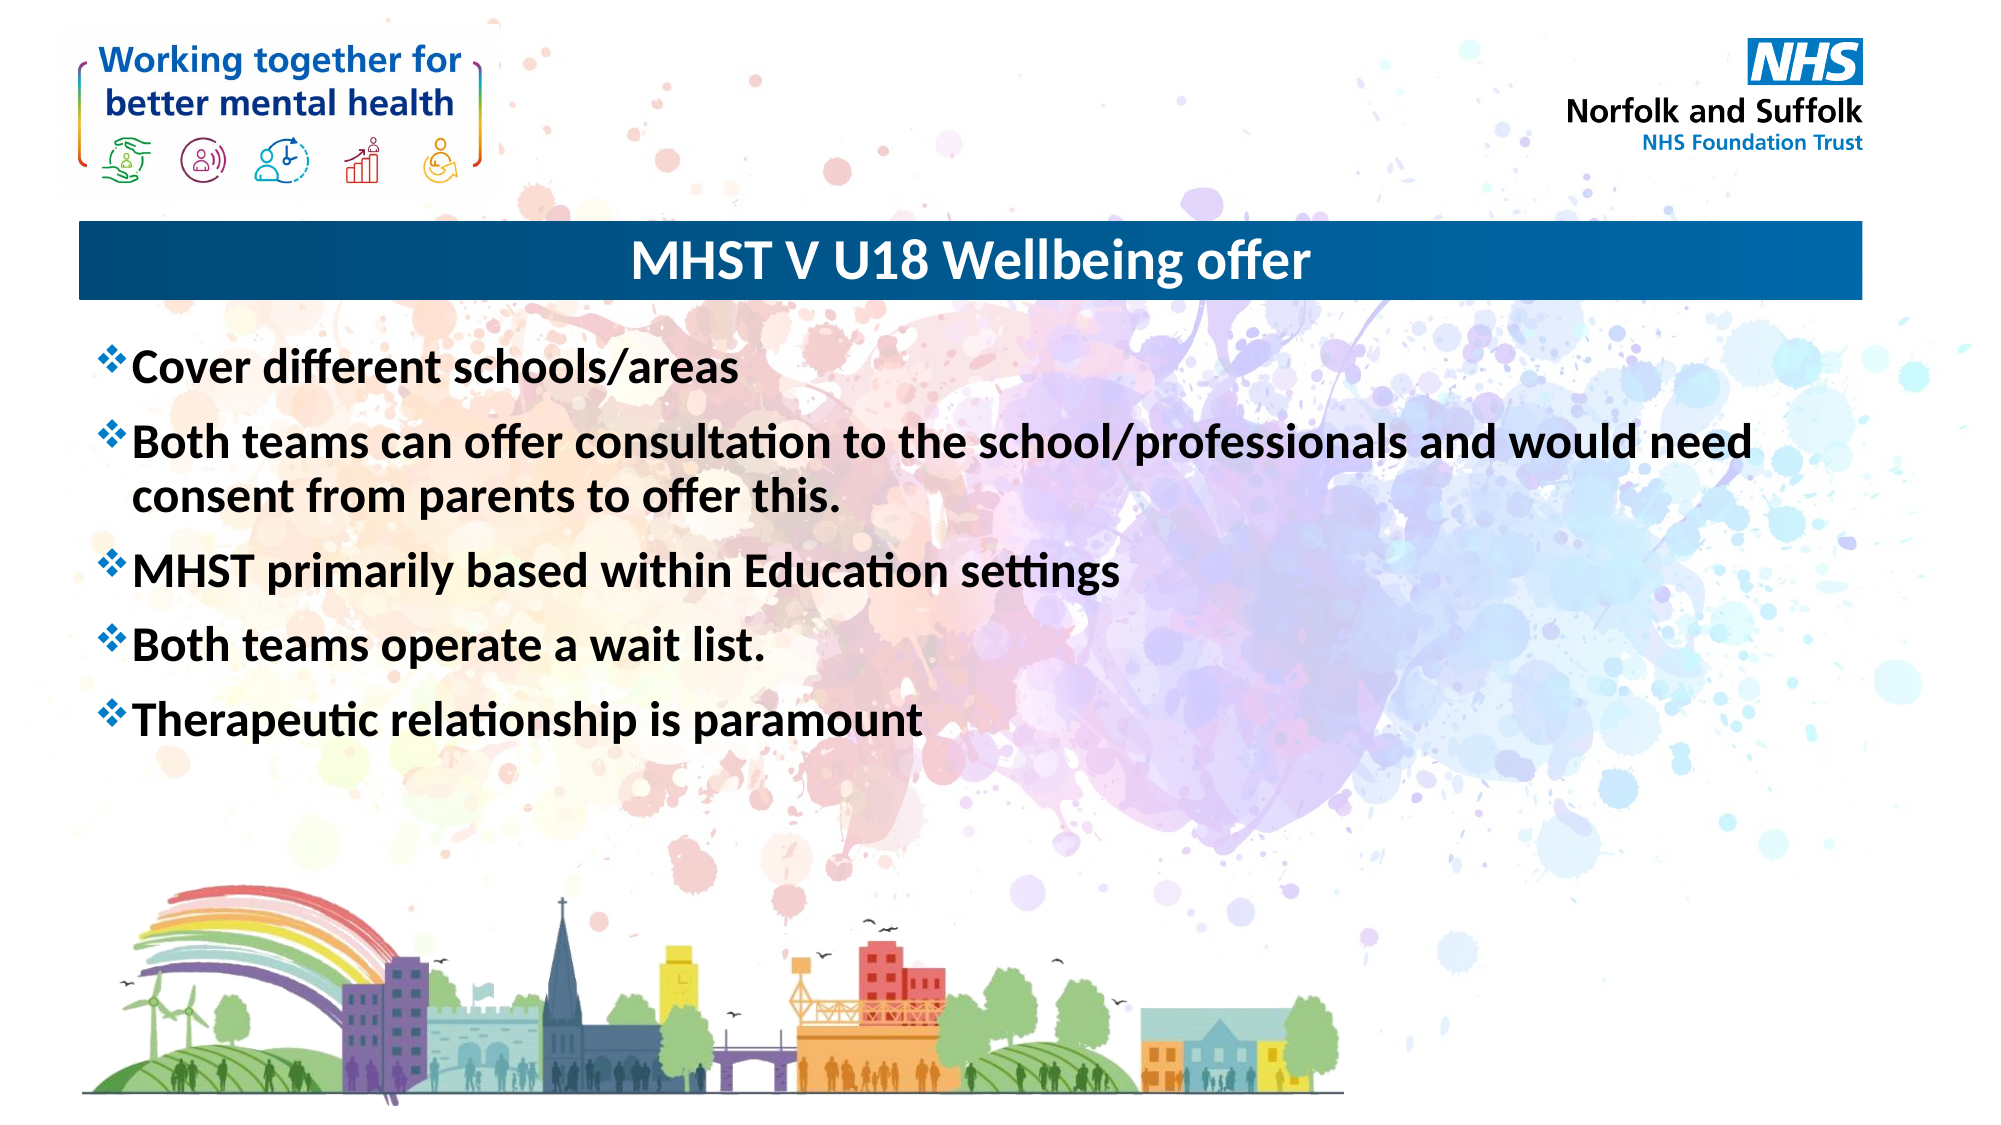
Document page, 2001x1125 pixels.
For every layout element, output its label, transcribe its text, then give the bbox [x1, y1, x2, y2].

picture [1568, 38, 1863, 150]
picture [60, 24, 499, 203]
picture [82, 936, 1344, 1106]
list Cover different schools/areas Both teams can offer consultation to the school/professionals and would need consent from parents to offer this. MHST primarily based within Education settings Both teams operate a wait list. Therapeutic relationship is paramount [79, 332, 1863, 936]
title MHST V U18 Wellbeing offer [79, 221, 1863, 300]
